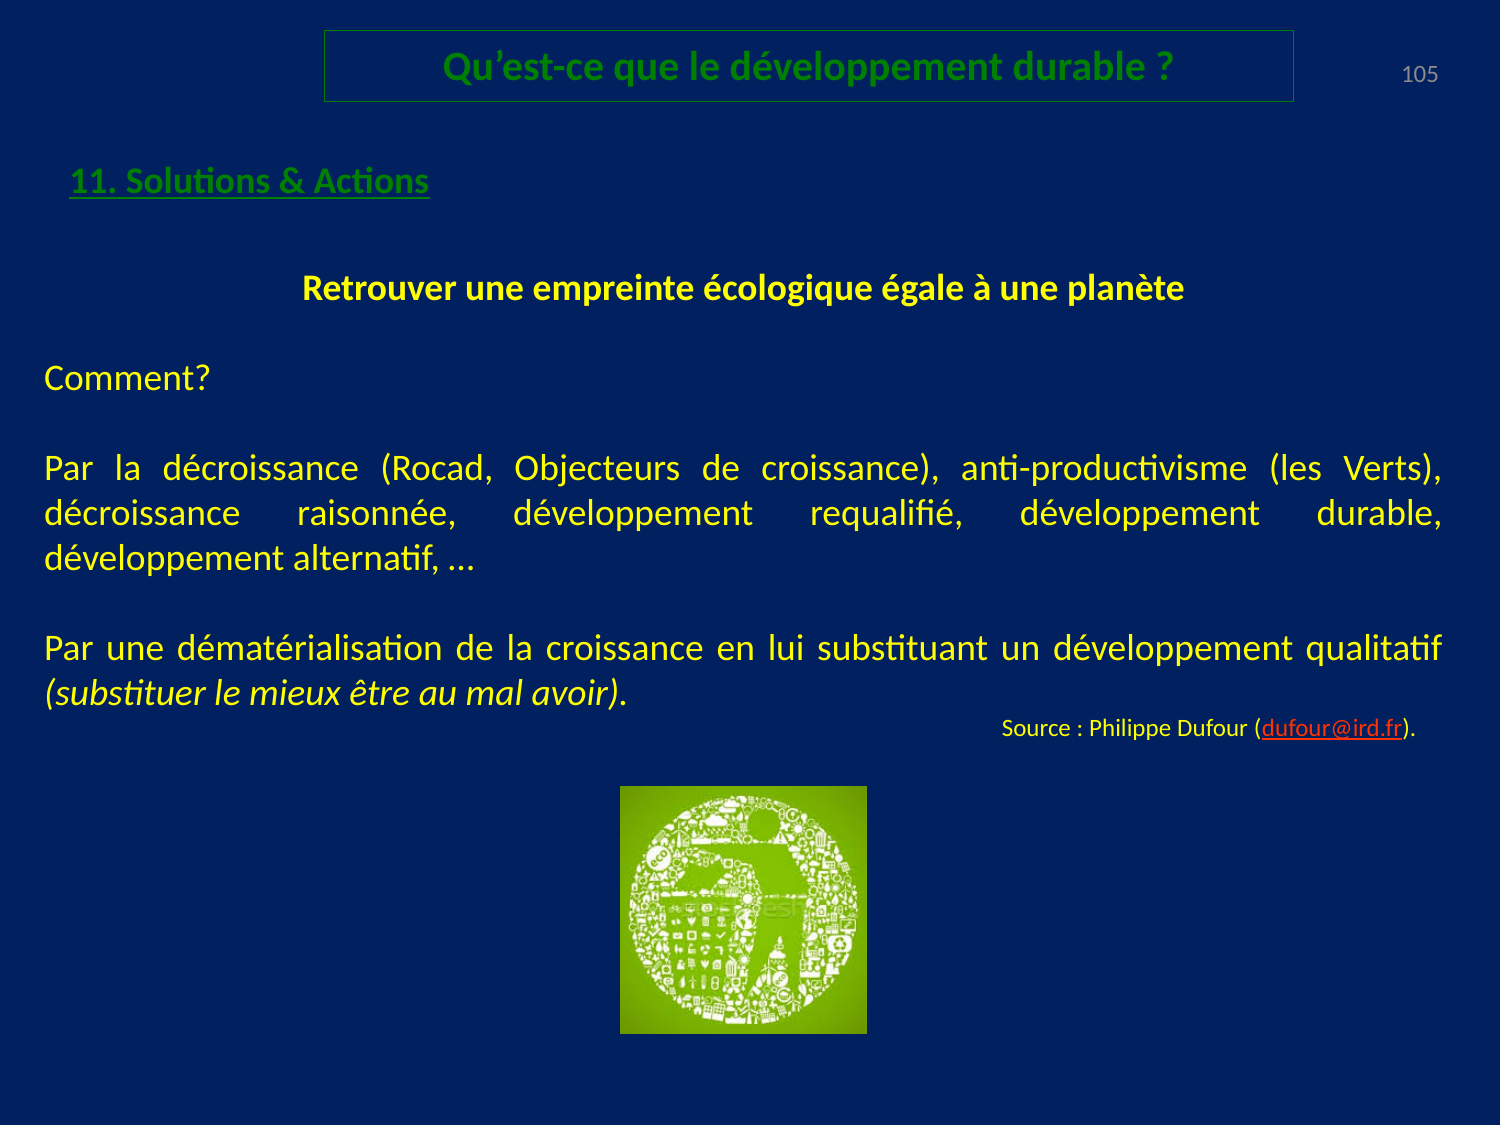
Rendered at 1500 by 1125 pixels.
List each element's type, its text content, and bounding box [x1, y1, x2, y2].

text_box Source : Philippe Dufour (dufour@ird.fr). [987, 704, 1437, 749]
text_box 11. Solutions & Actions [54, 148, 445, 209]
text_box Retrouver une empreinte écologique égale à une planète Comment? Par la décroissance (Rocad, Objecteurs de croissance), anti-productivisme (les Verts), décroissance raisonnée, développement requalifié, développement durable, développement alternatif, … Par une dématérialisation de la croissance en lui substituant un développement qualitatif (substituer le mieux être au mal avoir). [29, 255, 1459, 721]
text_box Qu’est-ce que le développement durable ? [324, 30, 1294, 102]
picture [619, 786, 867, 1034]
slide_number 105 [1104, 42, 1455, 103]
